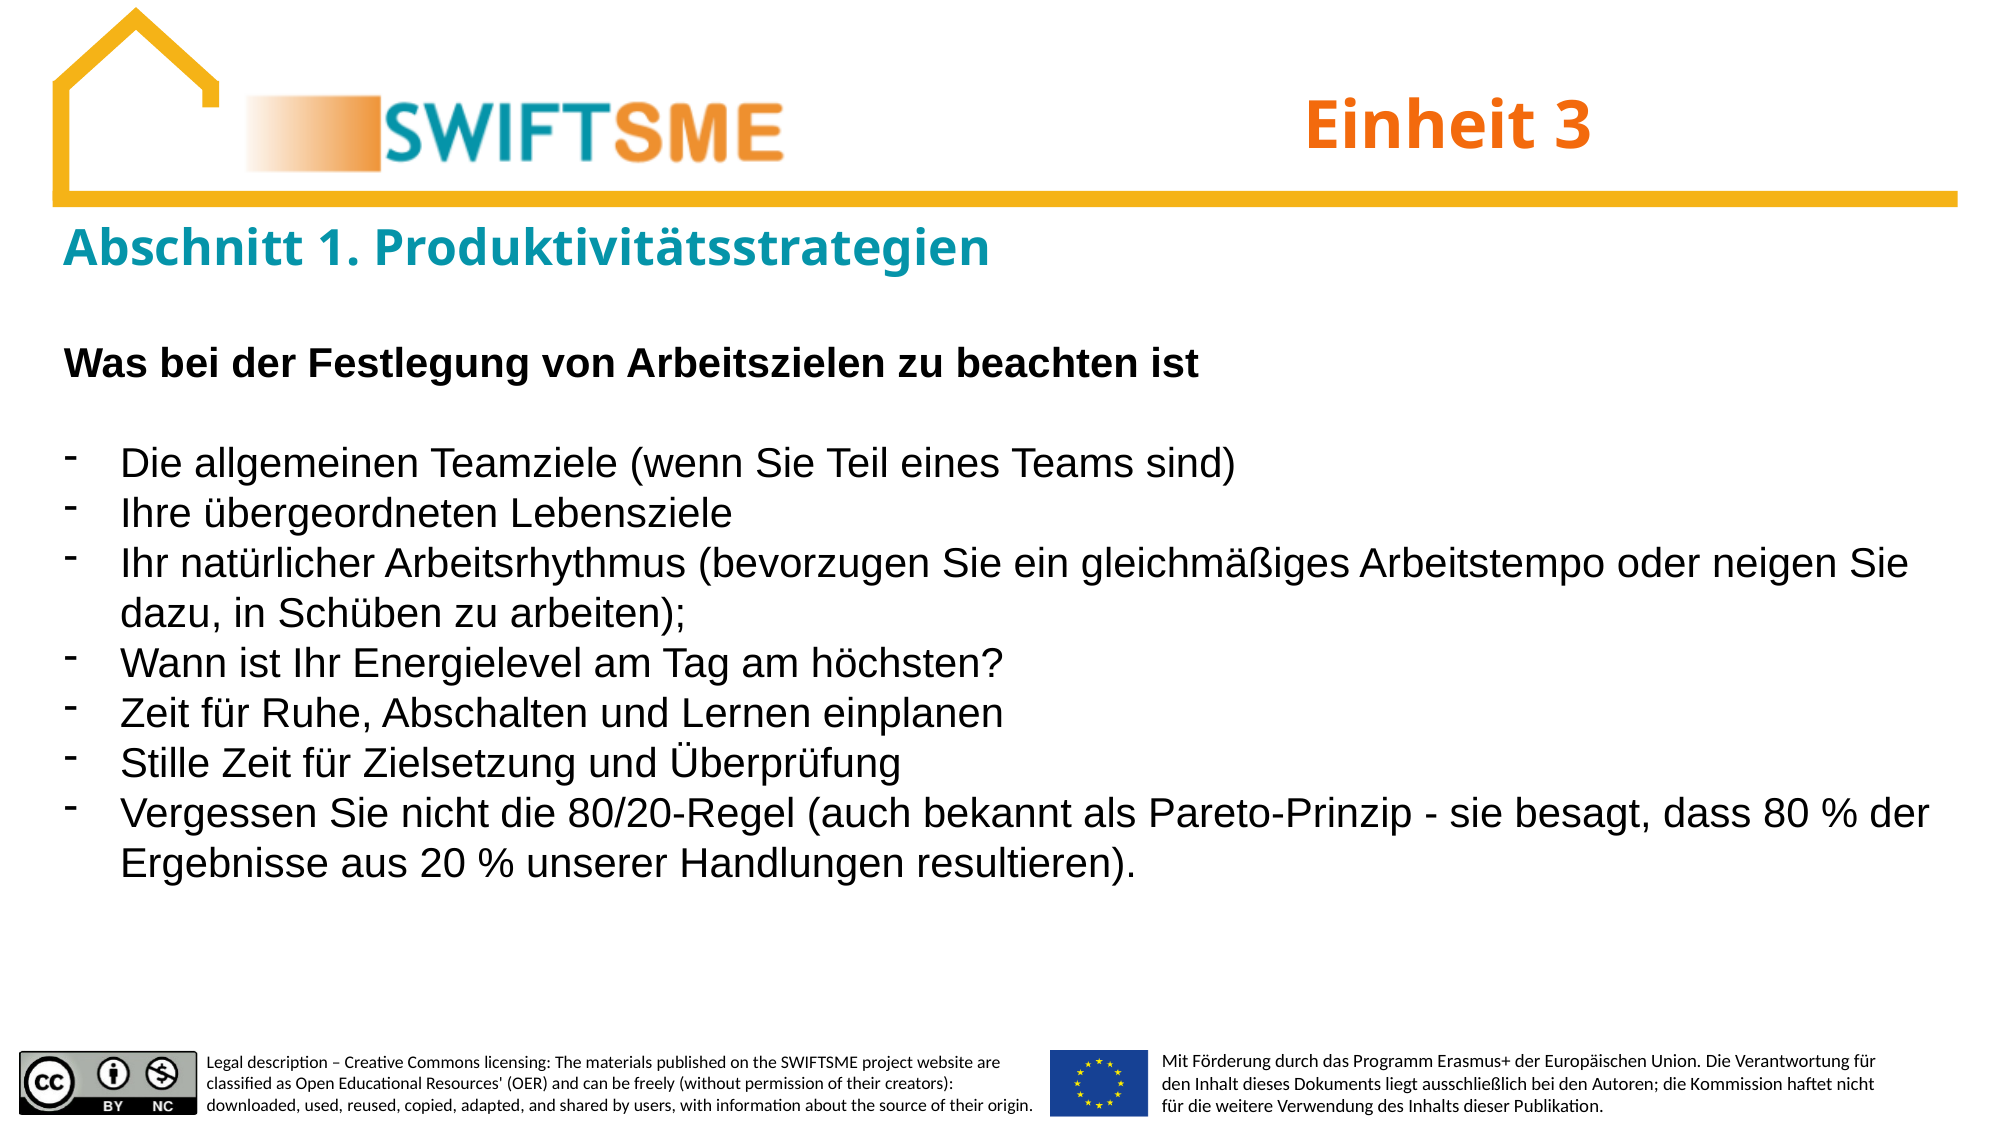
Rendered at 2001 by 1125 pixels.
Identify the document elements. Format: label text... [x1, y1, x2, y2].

picture [231, 80, 799, 187]
text_box Einheit 3 [1288, 73, 1943, 169]
text_box Legal description – Creative Commons licensing: The materials published on the SWIFTSME project website are classified as Open Educational Resources' (OER) and can be freely (without permission of their creators): downloaded, used, reused, copied, adapted, and shared by users, with information about the source of their origin. [191, 1043, 1058, 1123]
picture [1049, 1050, 1152, 1117]
text_box Mit Förderung durch das Programm Erasmus+ der Europäischen Union. Die Verantwortung für den Inhalt dieses Dokuments liegt ausschließlich bei den Autoren; die Kommission haftet nicht für die weitere Verwendung des Inhalts dieser Publikation. [1147, 1041, 1910, 1124]
text_box Abschnitt 1. Produktivitätsstrategien Was bei der Festlegung von Arbeitszielen zu beachten ist Die allgemeinen Teamziele (wenn Sie Teil eines Teams sind) Ihre übergeordneten Lebensziele Ihr natürlicher Arbeitsrhythmus (bevorzugen Sie ein gleichmäßiges Arbeitstempo oder neigen Sie dazu, in Schüben zu arbeiten); Wann ist Ihr Energielevel am Tag am höchsten? Zeit für Ruhe, Abschalten und Lernen einplanen Stille Zeit für Zielsetzung und Überprüfung Vergessen Sie nicht die 80/20-Regel (auch bekannt als Pareto-Prinzip - sie besagt, dass 80 % der Ergebnisse aus 20 % unserer Handlungen resultieren). [48, 208, 1963, 1014]
picture [19, 1050, 198, 1115]
